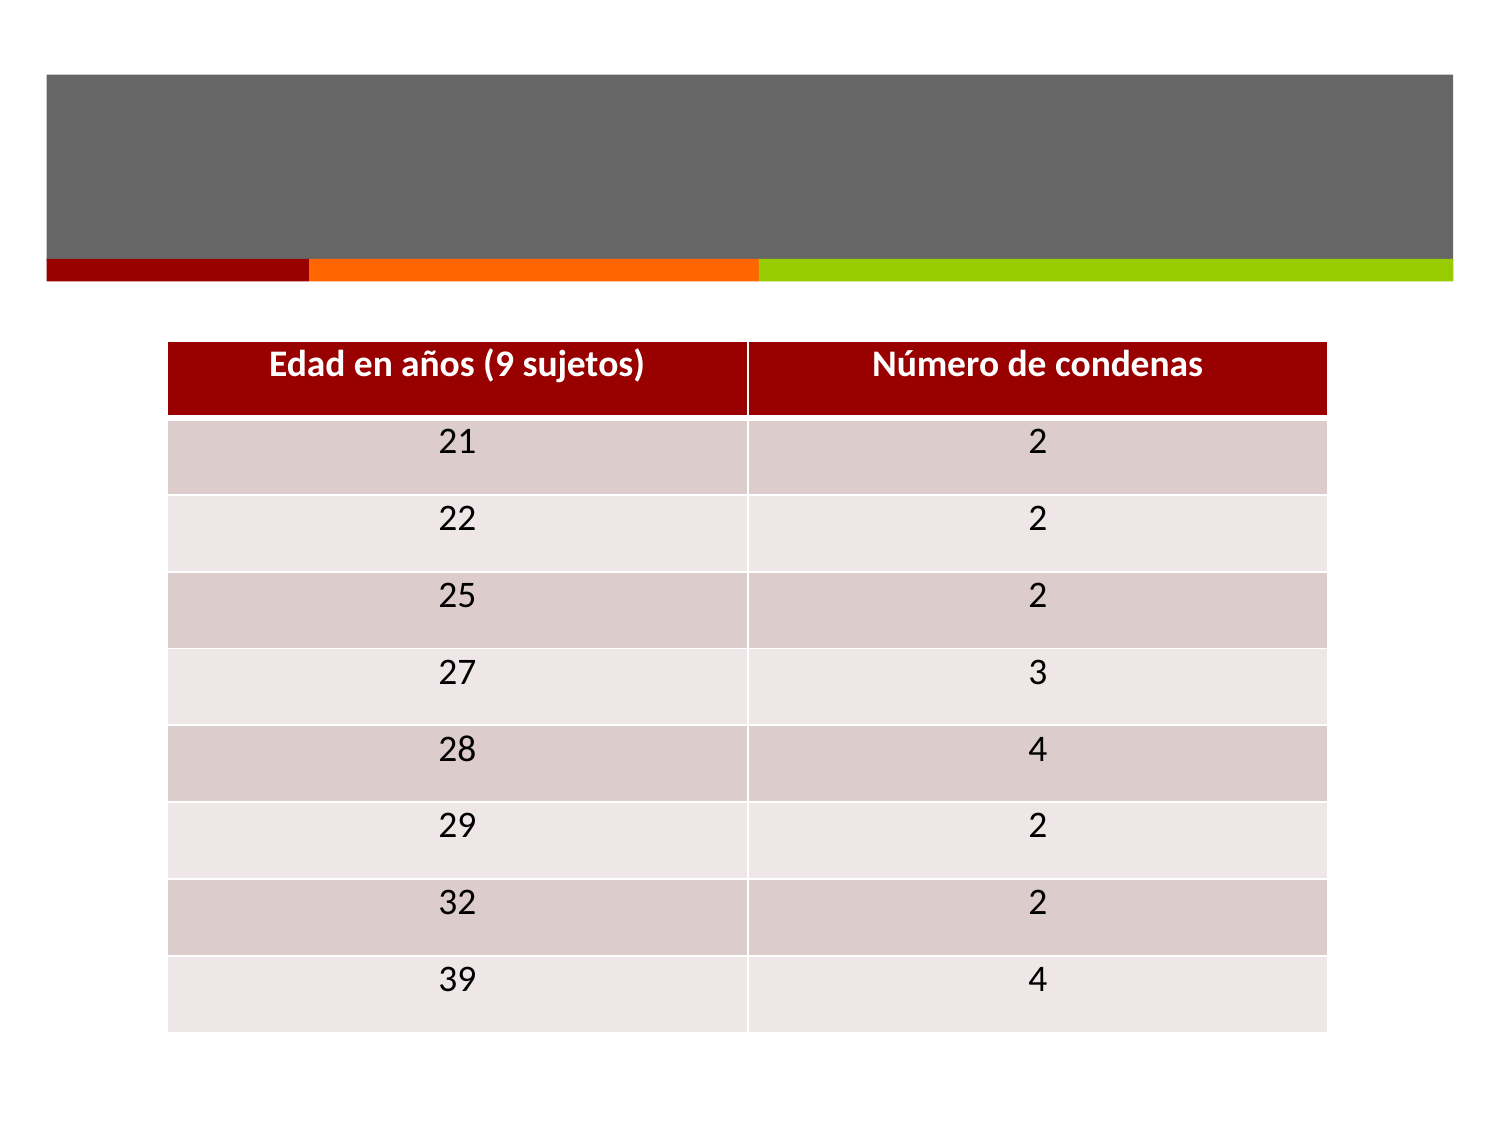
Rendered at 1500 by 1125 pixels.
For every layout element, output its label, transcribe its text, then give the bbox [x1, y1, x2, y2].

table_cell 27 [168, 649, 747, 724]
table_cell 2 [749, 573, 1327, 648]
table_cell 4 [749, 957, 1327, 1032]
table_cell 2 [749, 803, 1327, 878]
table_header Edad en años (9 sujetos) [168, 342, 747, 415]
table_cell 32 [168, 880, 747, 955]
table_cell 25 [168, 573, 747, 648]
table_cell 4 [749, 726, 1327, 801]
table_header Número de condenas [749, 342, 1327, 415]
table_cell 29 [168, 803, 747, 878]
table_cell 28 [168, 726, 747, 801]
table_cell 2 [749, 496, 1327, 571]
table_cell 22 [168, 496, 747, 571]
table_cell 3 [749, 649, 1327, 724]
table_cell 39 [168, 957, 747, 1032]
table_cell 21 [168, 421, 747, 494]
table_cell 2 [749, 880, 1327, 955]
table_cell 2 [749, 421, 1327, 494]
